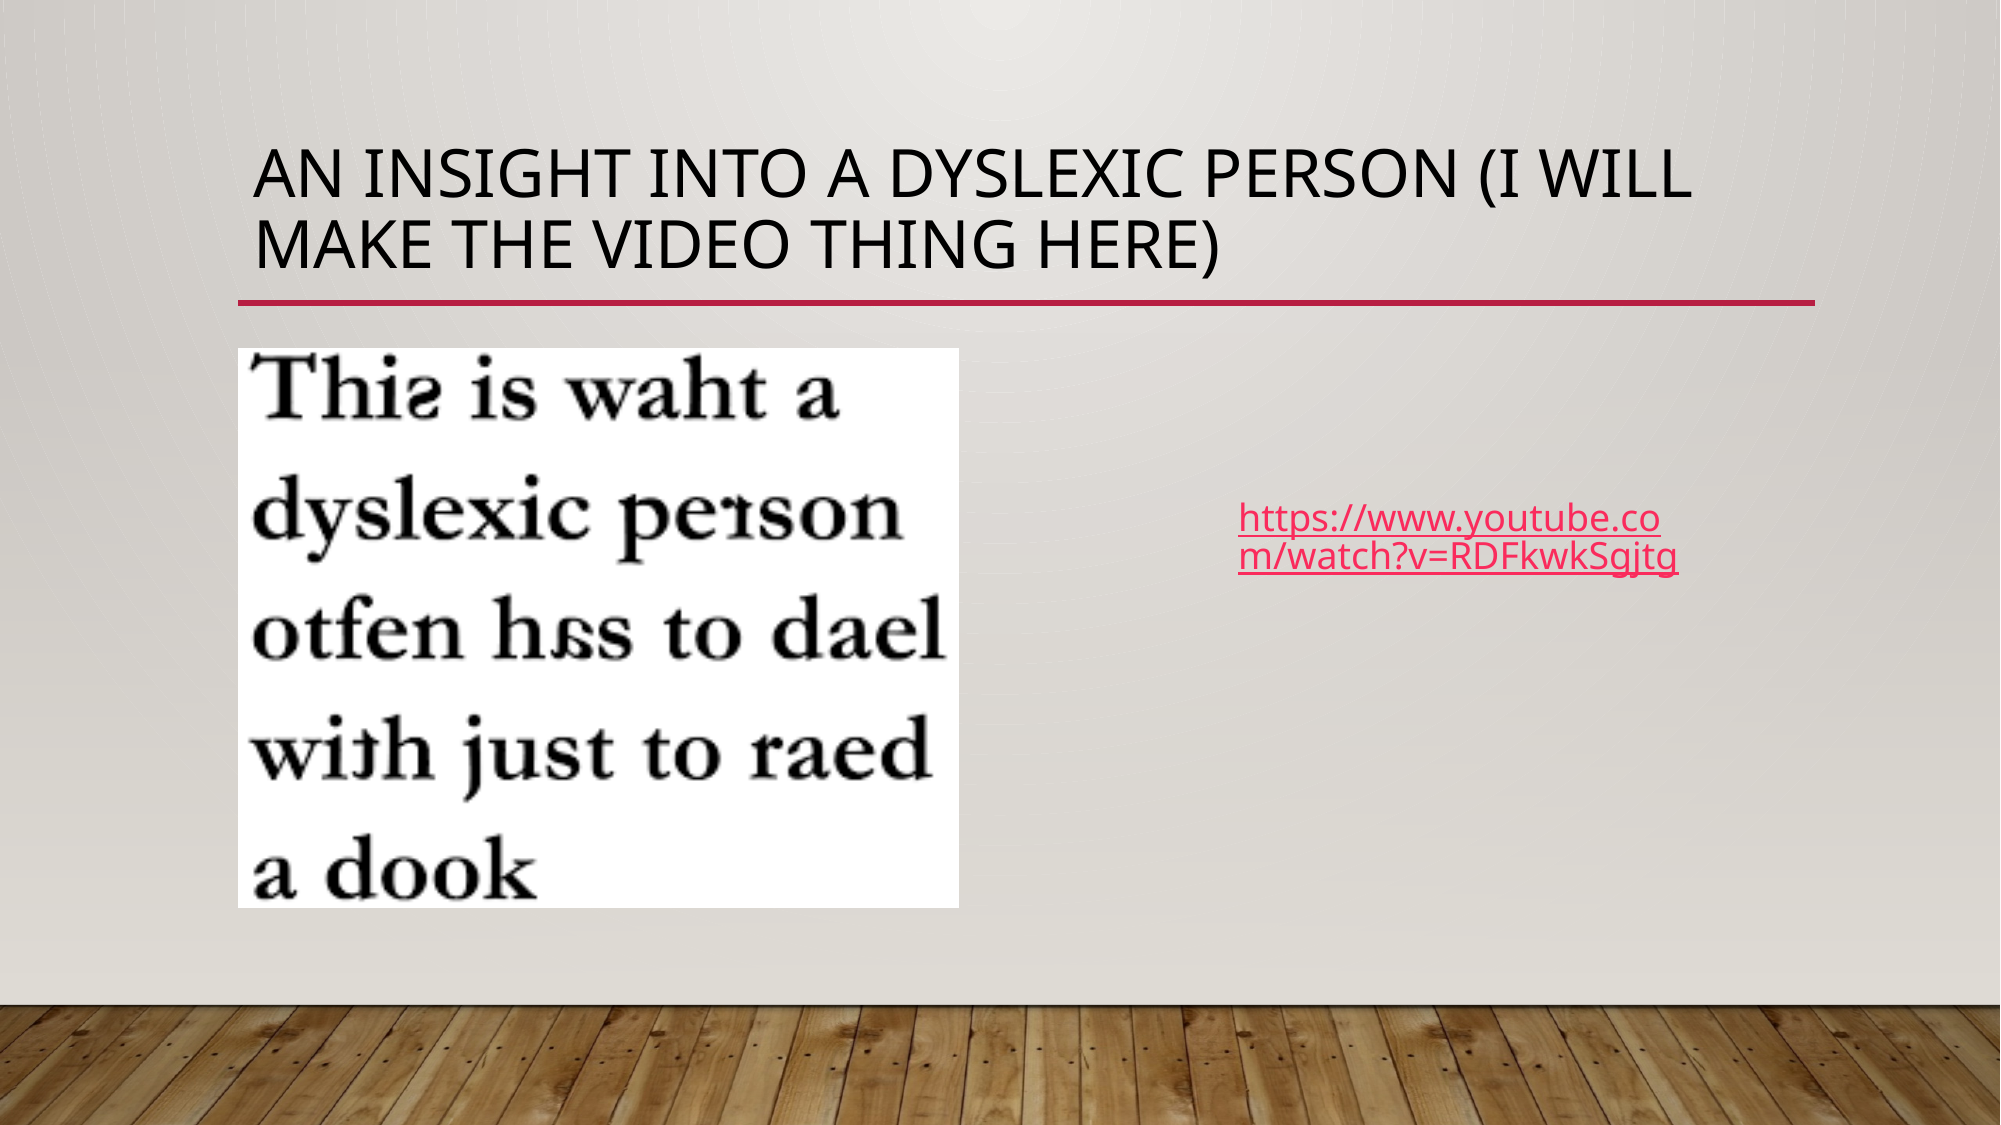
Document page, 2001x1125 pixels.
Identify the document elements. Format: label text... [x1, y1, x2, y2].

picture [237, 348, 959, 909]
text_box https://www.youtube.com/watch?v=RDFkwkSgjtg [1223, 486, 1697, 598]
title An insight into a dyslexic person (I will make the video thing here) [238, 131, 1814, 305]
picture [0, 1005, 2000, 1125]
